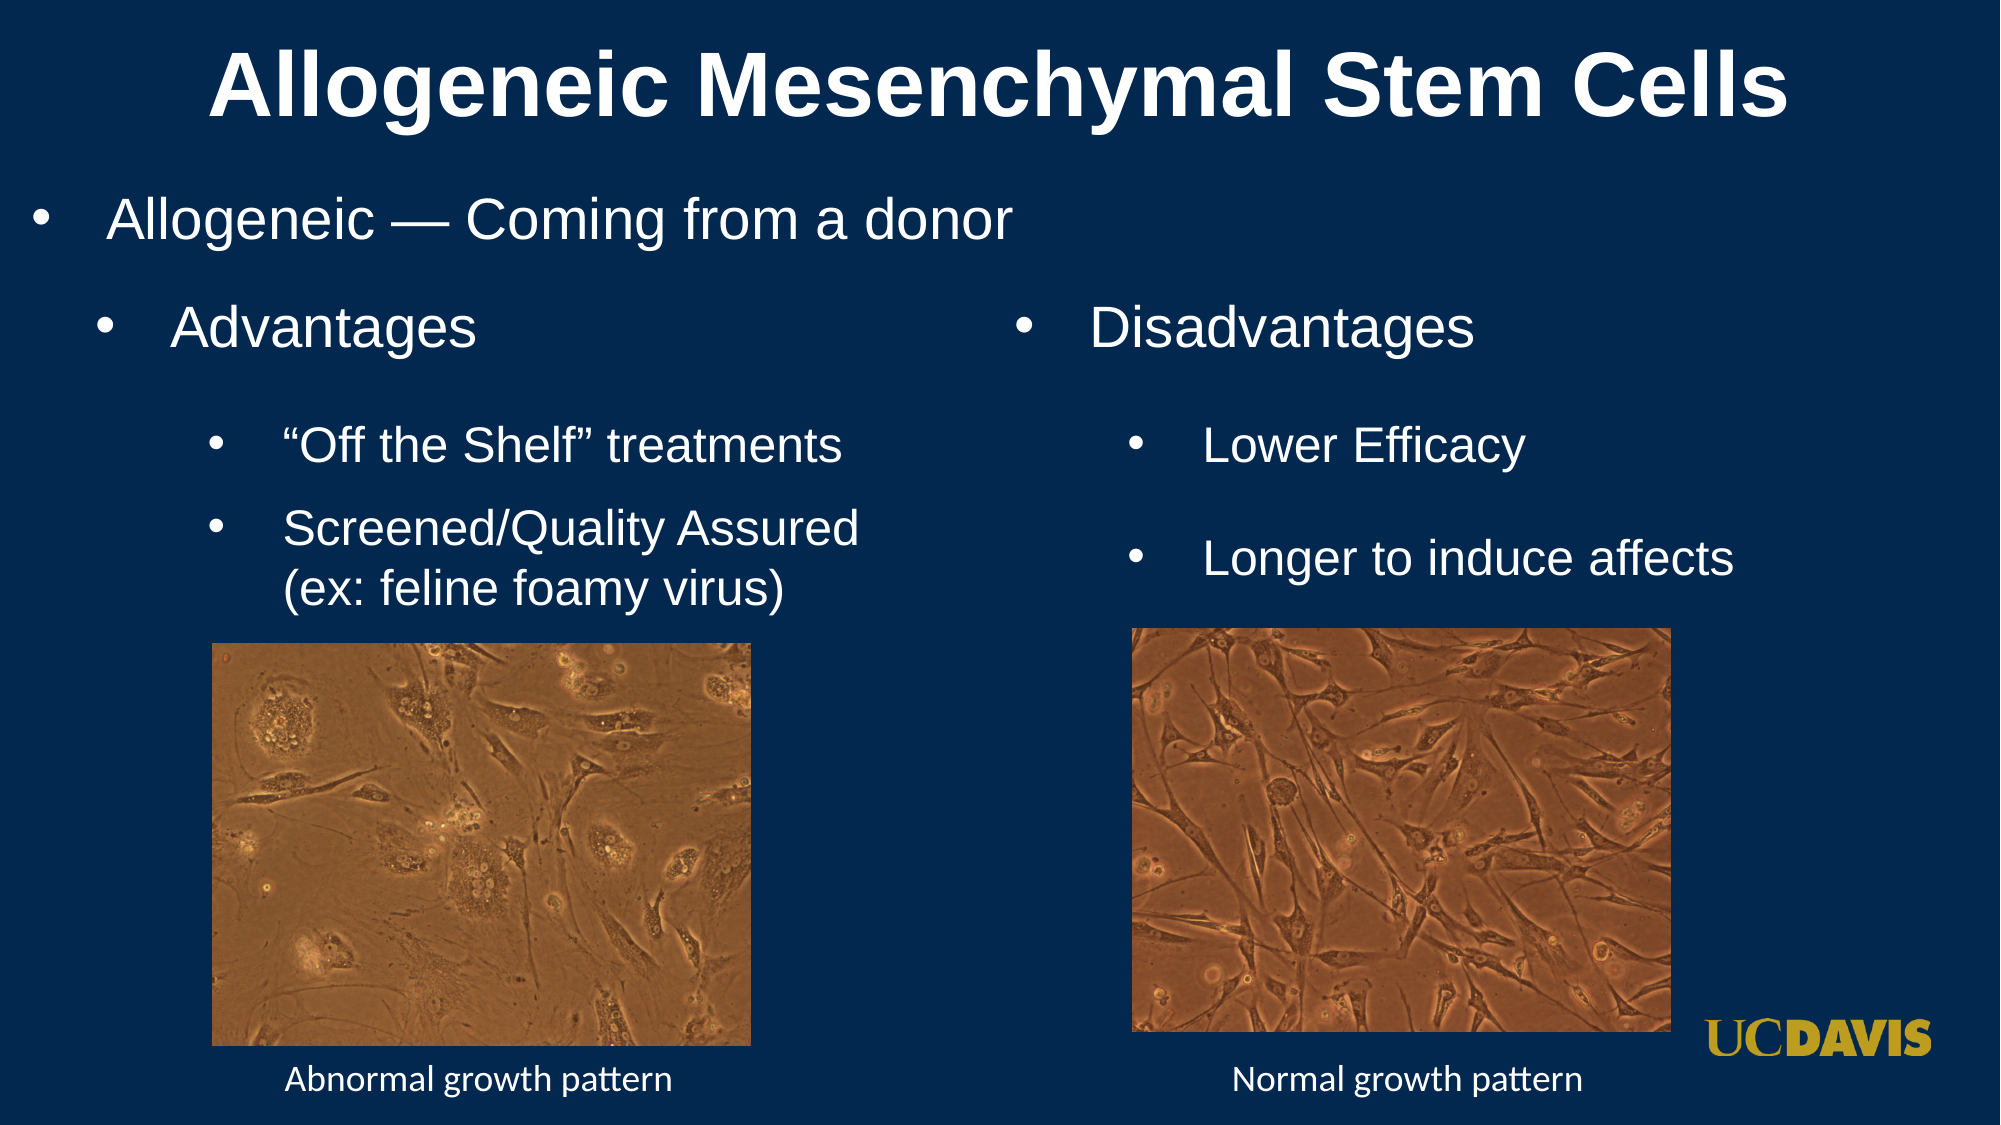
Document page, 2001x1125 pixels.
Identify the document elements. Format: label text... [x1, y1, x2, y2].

text_box Normal growth pattern [1217, 1046, 1610, 1106]
text_box Abnormal growth pattern [269, 1047, 694, 1106]
picture [212, 643, 751, 1047]
list Allogeneic — Coming from a donor [15, 159, 1519, 895]
text_box Disadvantages Lower Efficacy Longer to induce affects [1519, 246, 1827, 648]
title Allogeneic Mesenchymal Stem Cells [181, 17, 1819, 144]
picture [1132, 628, 1671, 1032]
